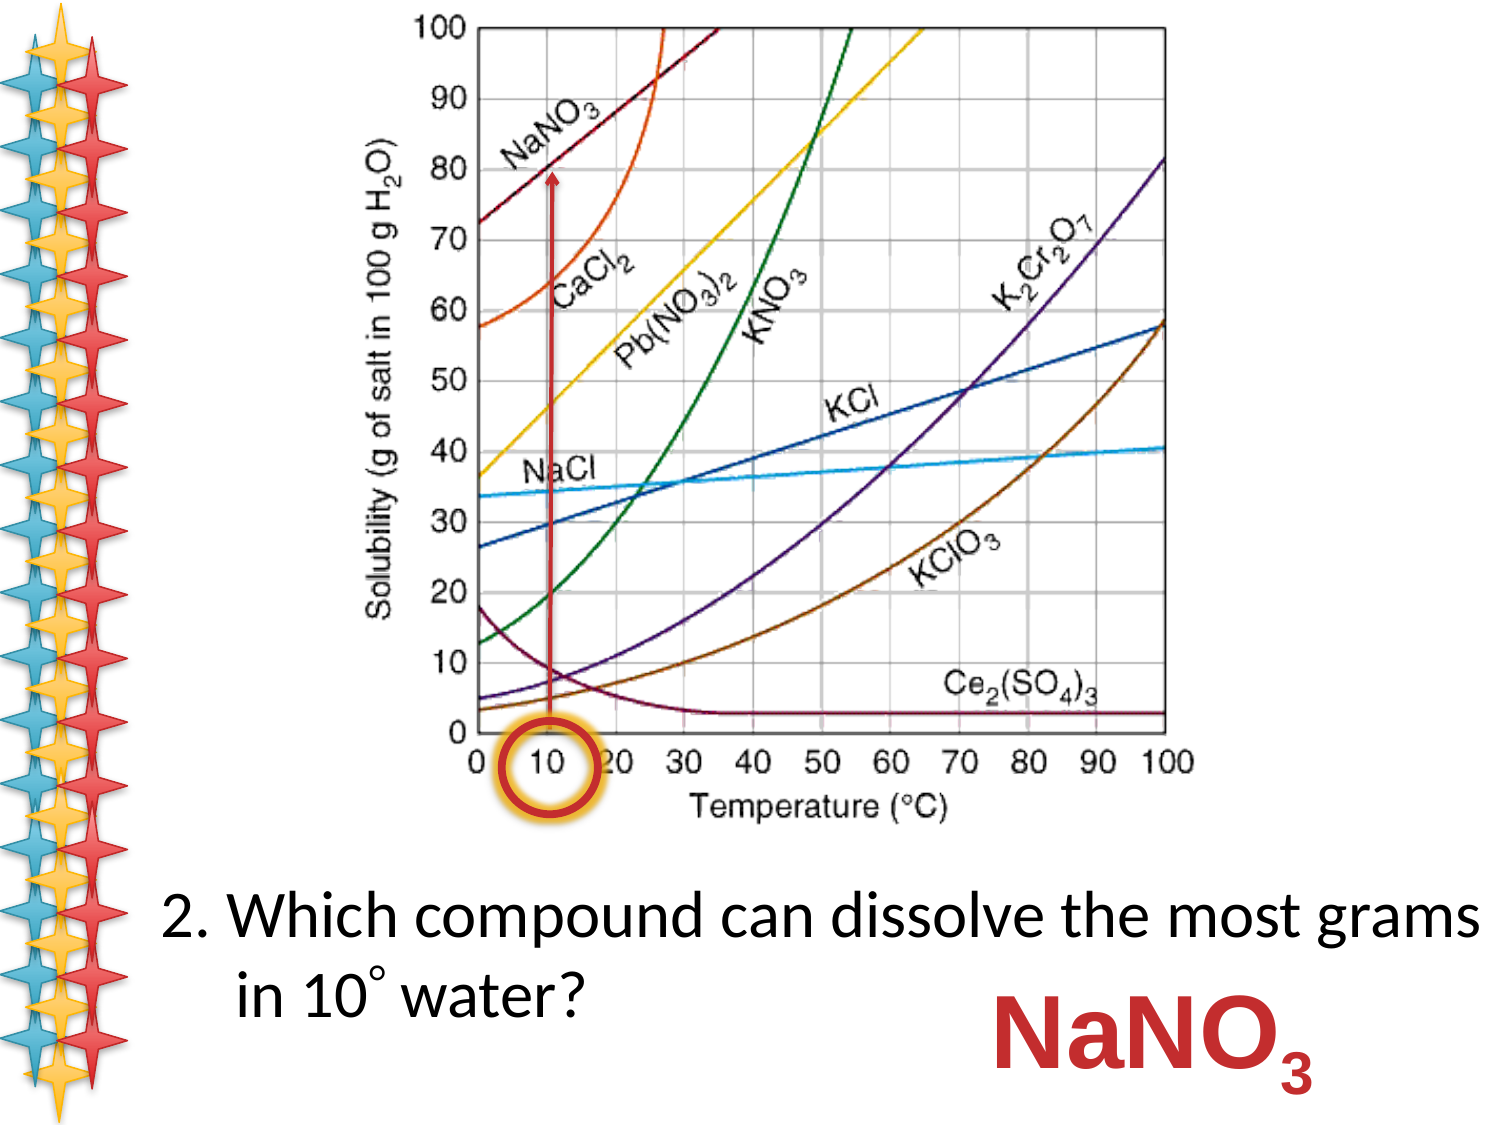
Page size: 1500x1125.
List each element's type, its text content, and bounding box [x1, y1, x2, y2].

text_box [271, 448, 831, 452]
picture [336, 3, 1222, 835]
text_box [0, 498, 331, 627]
text_box 2. Which compound can dissolve the most grams in 10 water? [145, 863, 1500, 1039]
text_box NaNO3 [976, 956, 1444, 1114]
